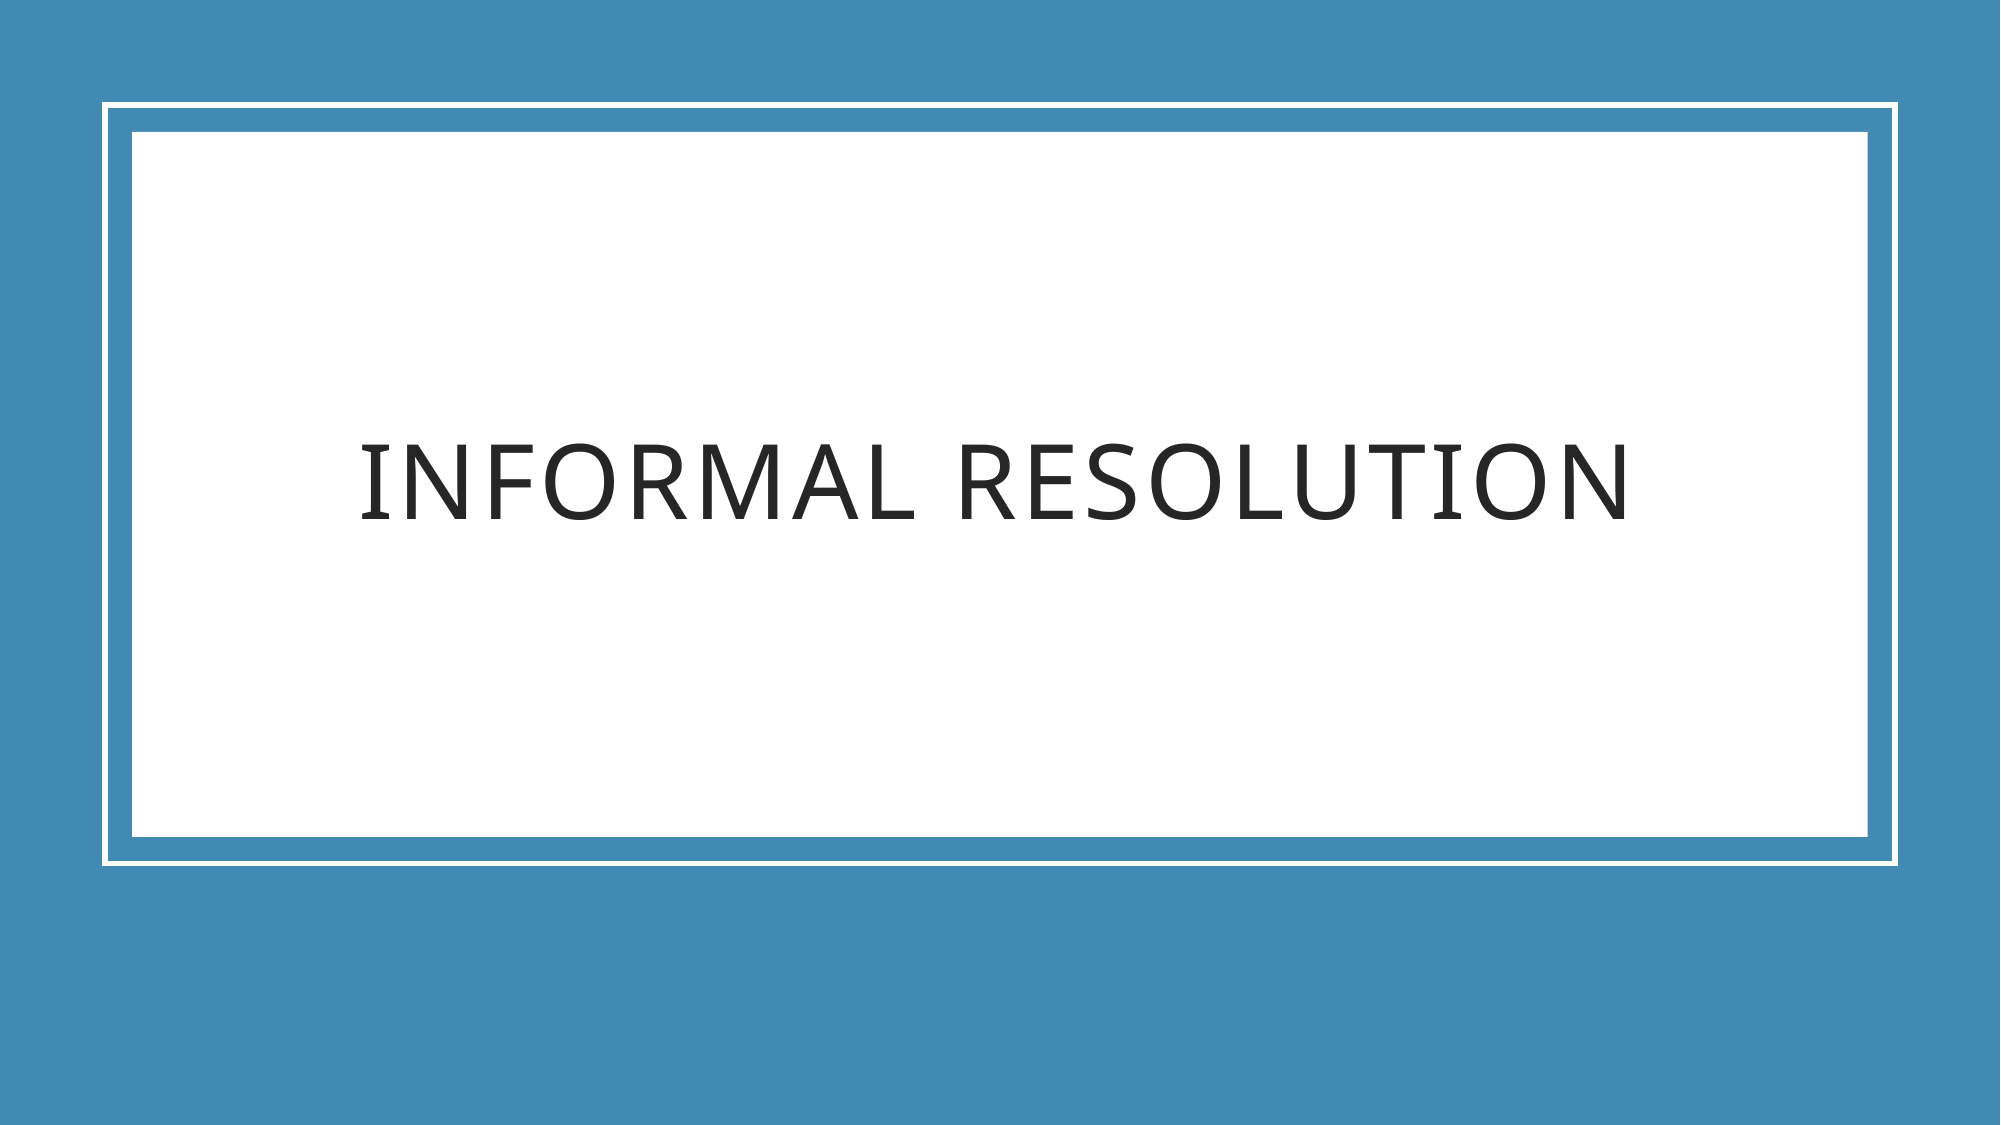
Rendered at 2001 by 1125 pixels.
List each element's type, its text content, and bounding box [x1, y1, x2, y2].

title Informal resolution [204, 208, 1791, 762]
text_box [104, 104, 1896, 865]
text_box [131, 131, 1869, 838]
